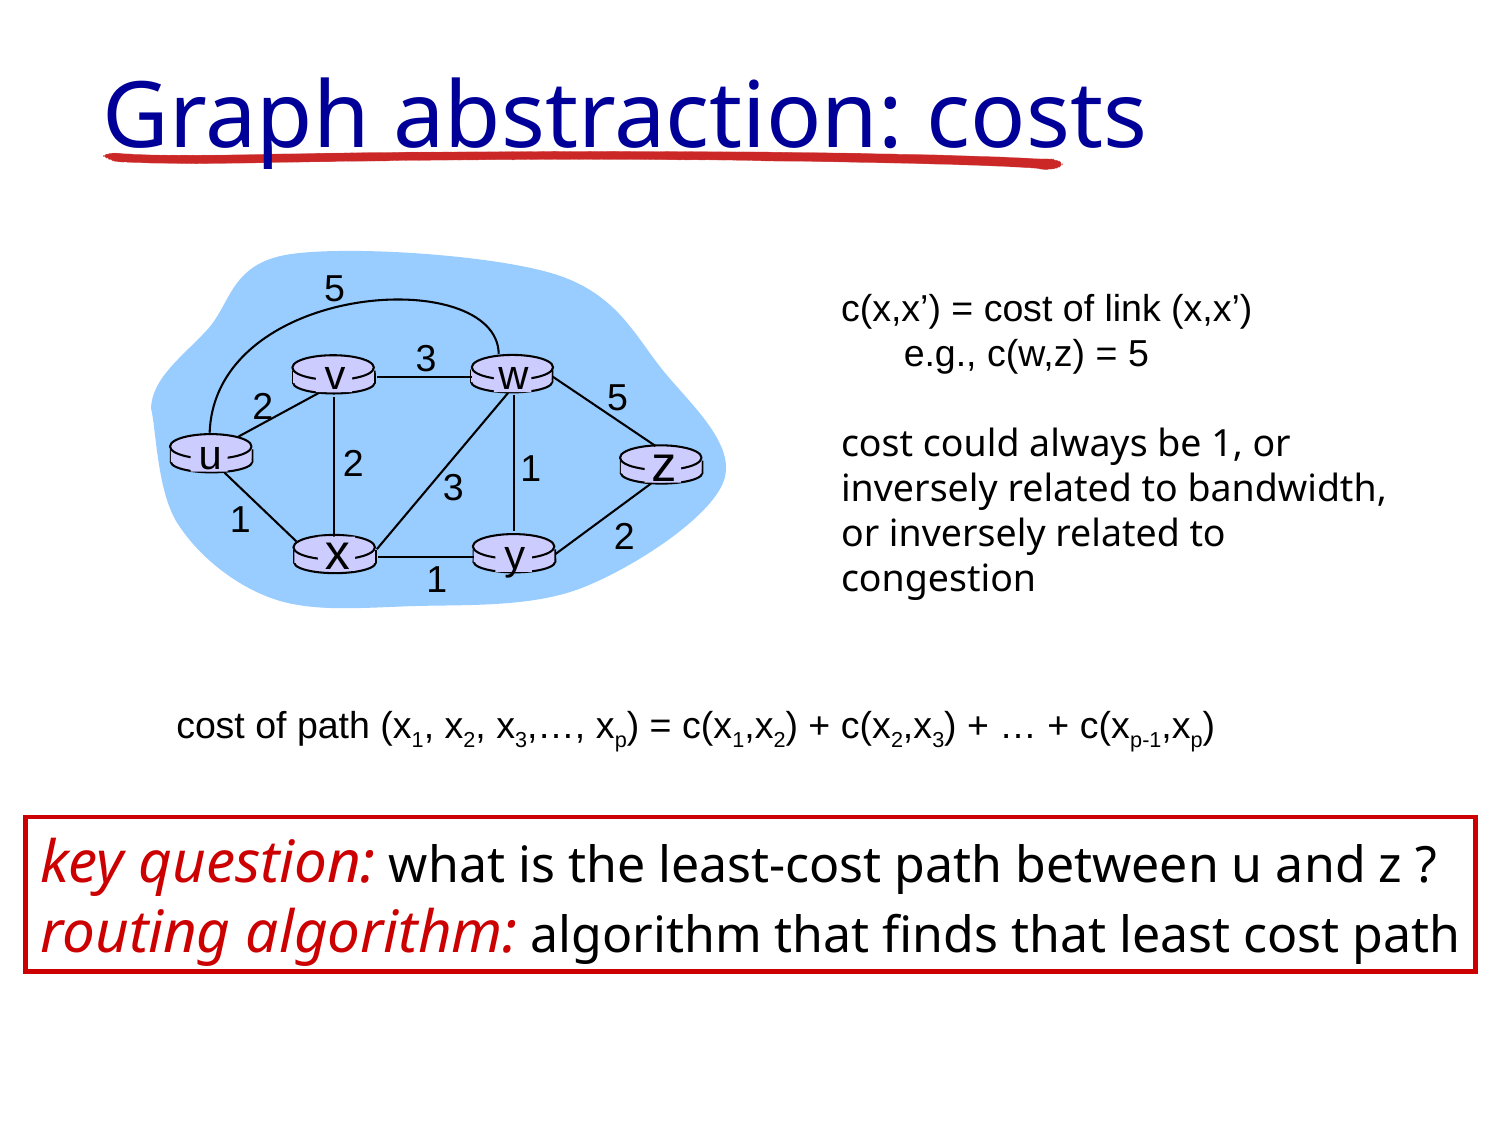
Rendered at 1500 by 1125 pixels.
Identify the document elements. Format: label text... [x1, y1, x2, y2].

title Graph abstraction: costs [87, 35, 1363, 185]
text_box cost of path (x1, x2, x3,…, xp) = c(x1,x2) + c(x2,x3) + … + c(xp-1,xp) [161, 693, 1252, 760]
picture [98, 146, 1075, 176]
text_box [150, 245, 738, 613]
text_box c(x,x’) = cost of link (x,x’) e.g., c(w,z) = 5 cost could always be 1, or inversely related to bandwidth, or inversely related to congestion [826, 277, 1402, 607]
text_box key question: what is the least-cost path between u and z ? routing algorithm: algorithm that finds that least cost path [25, 817, 1476, 972]
